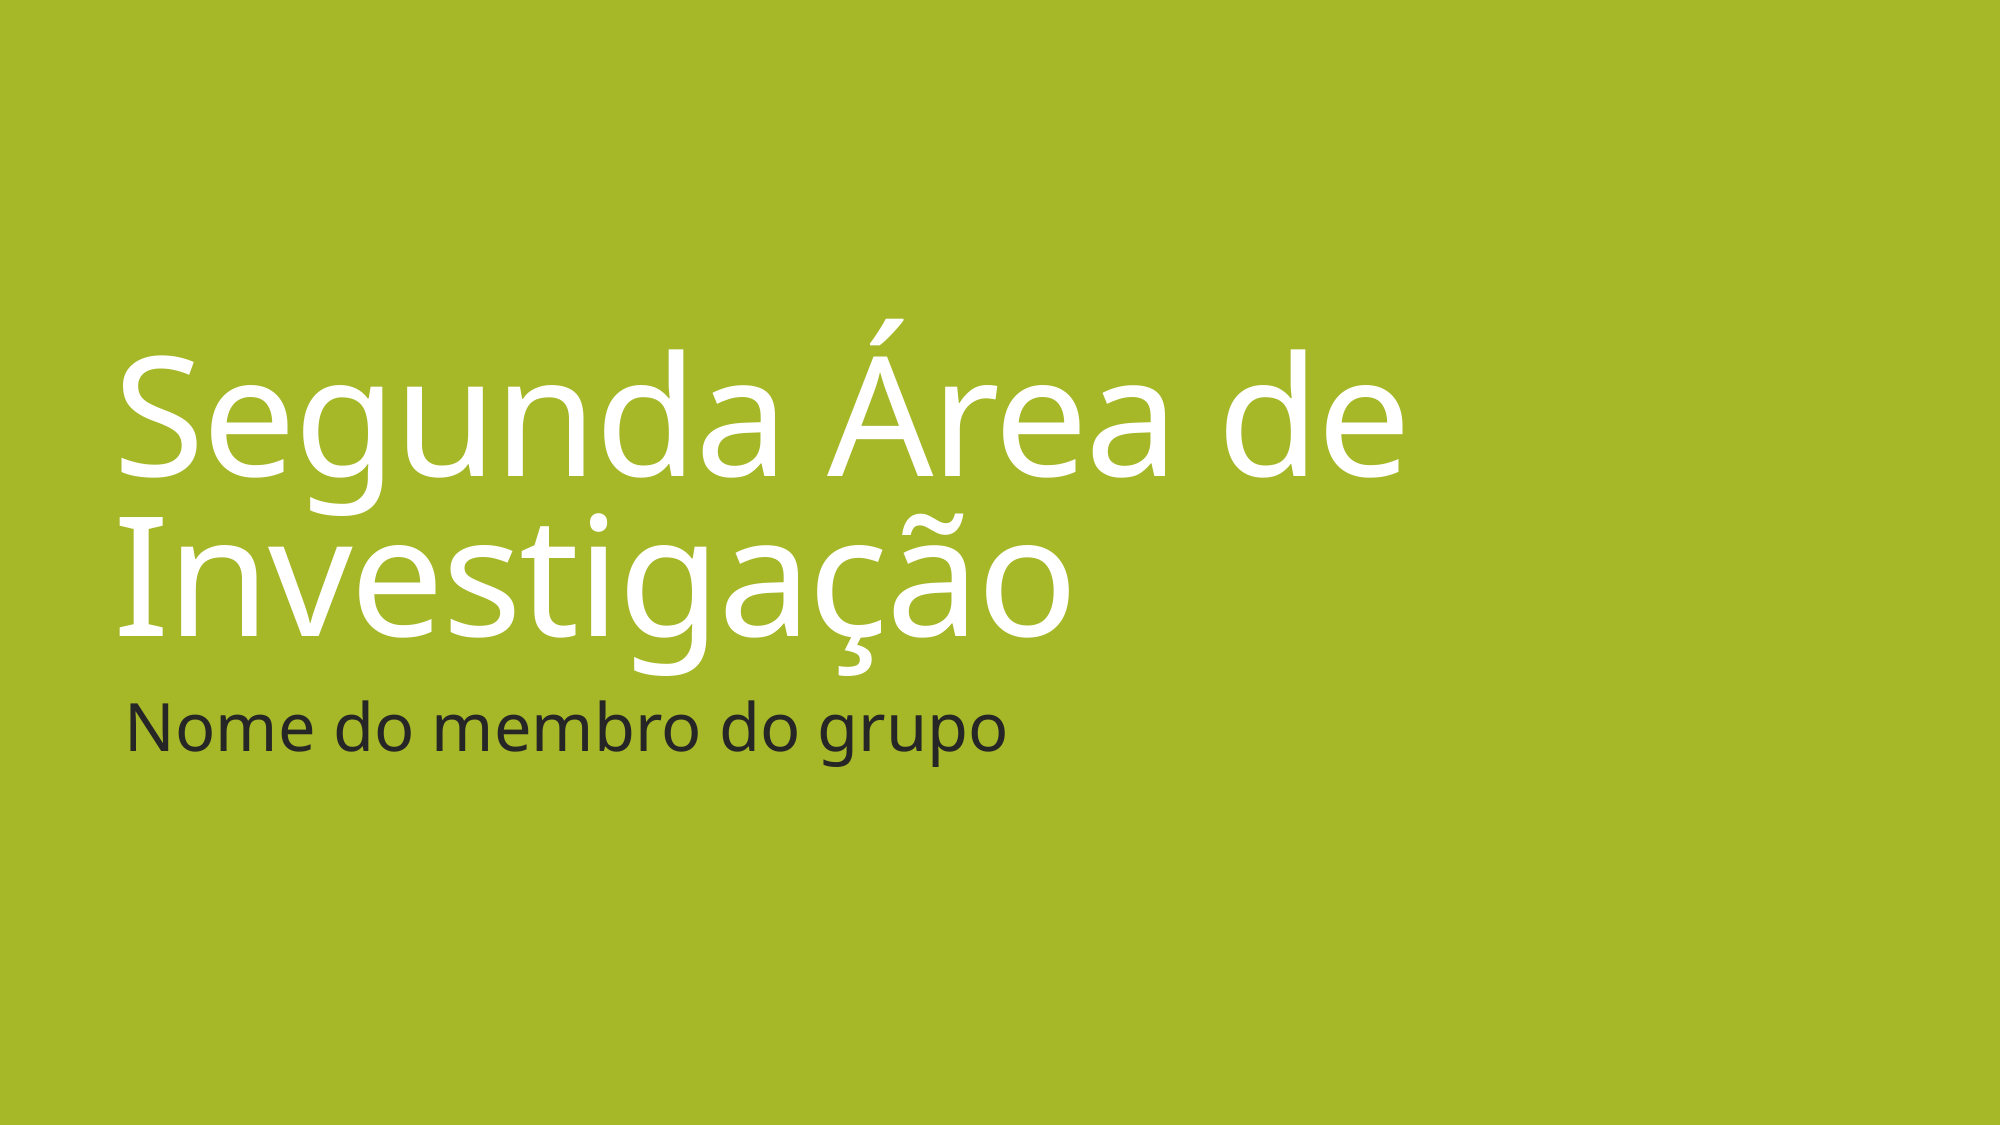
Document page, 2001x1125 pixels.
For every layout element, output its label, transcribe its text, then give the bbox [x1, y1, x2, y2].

title Segunda Área de Investigação [98, 126, 1868, 677]
subtitle Nome do membro do grupo [109, 690, 1624, 961]
